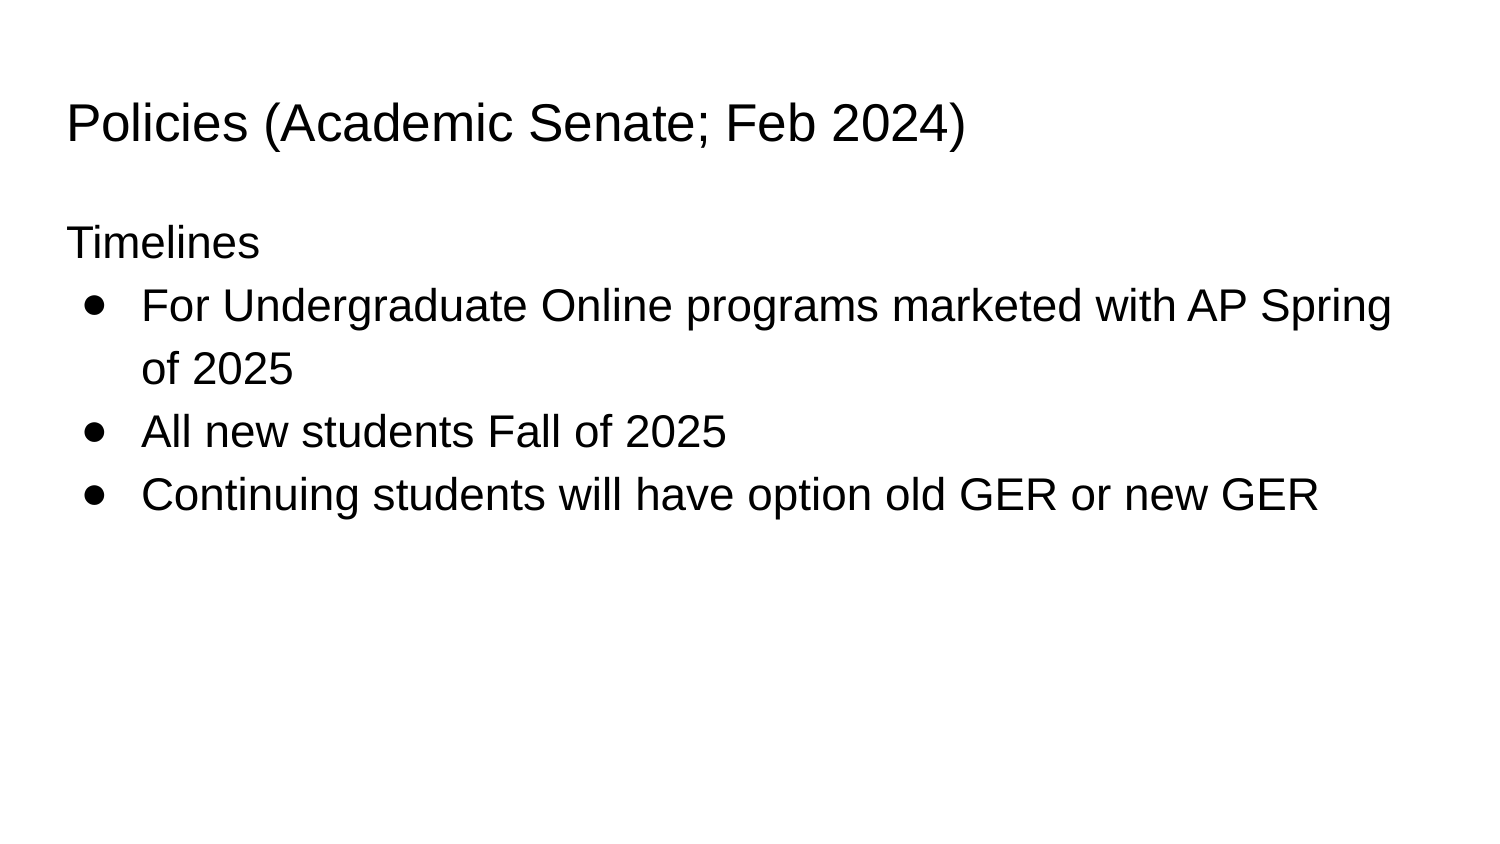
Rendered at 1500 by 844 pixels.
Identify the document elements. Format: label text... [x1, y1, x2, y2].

title Policies (Academic Senate; Feb 2024) [51, 72, 1449, 167]
list Timelines For Undergraduate Online programs marketed with AP Spring of 2025 All new students Fall of 2025 Continuing students will have option old GER or new GER [51, 189, 1449, 750]
